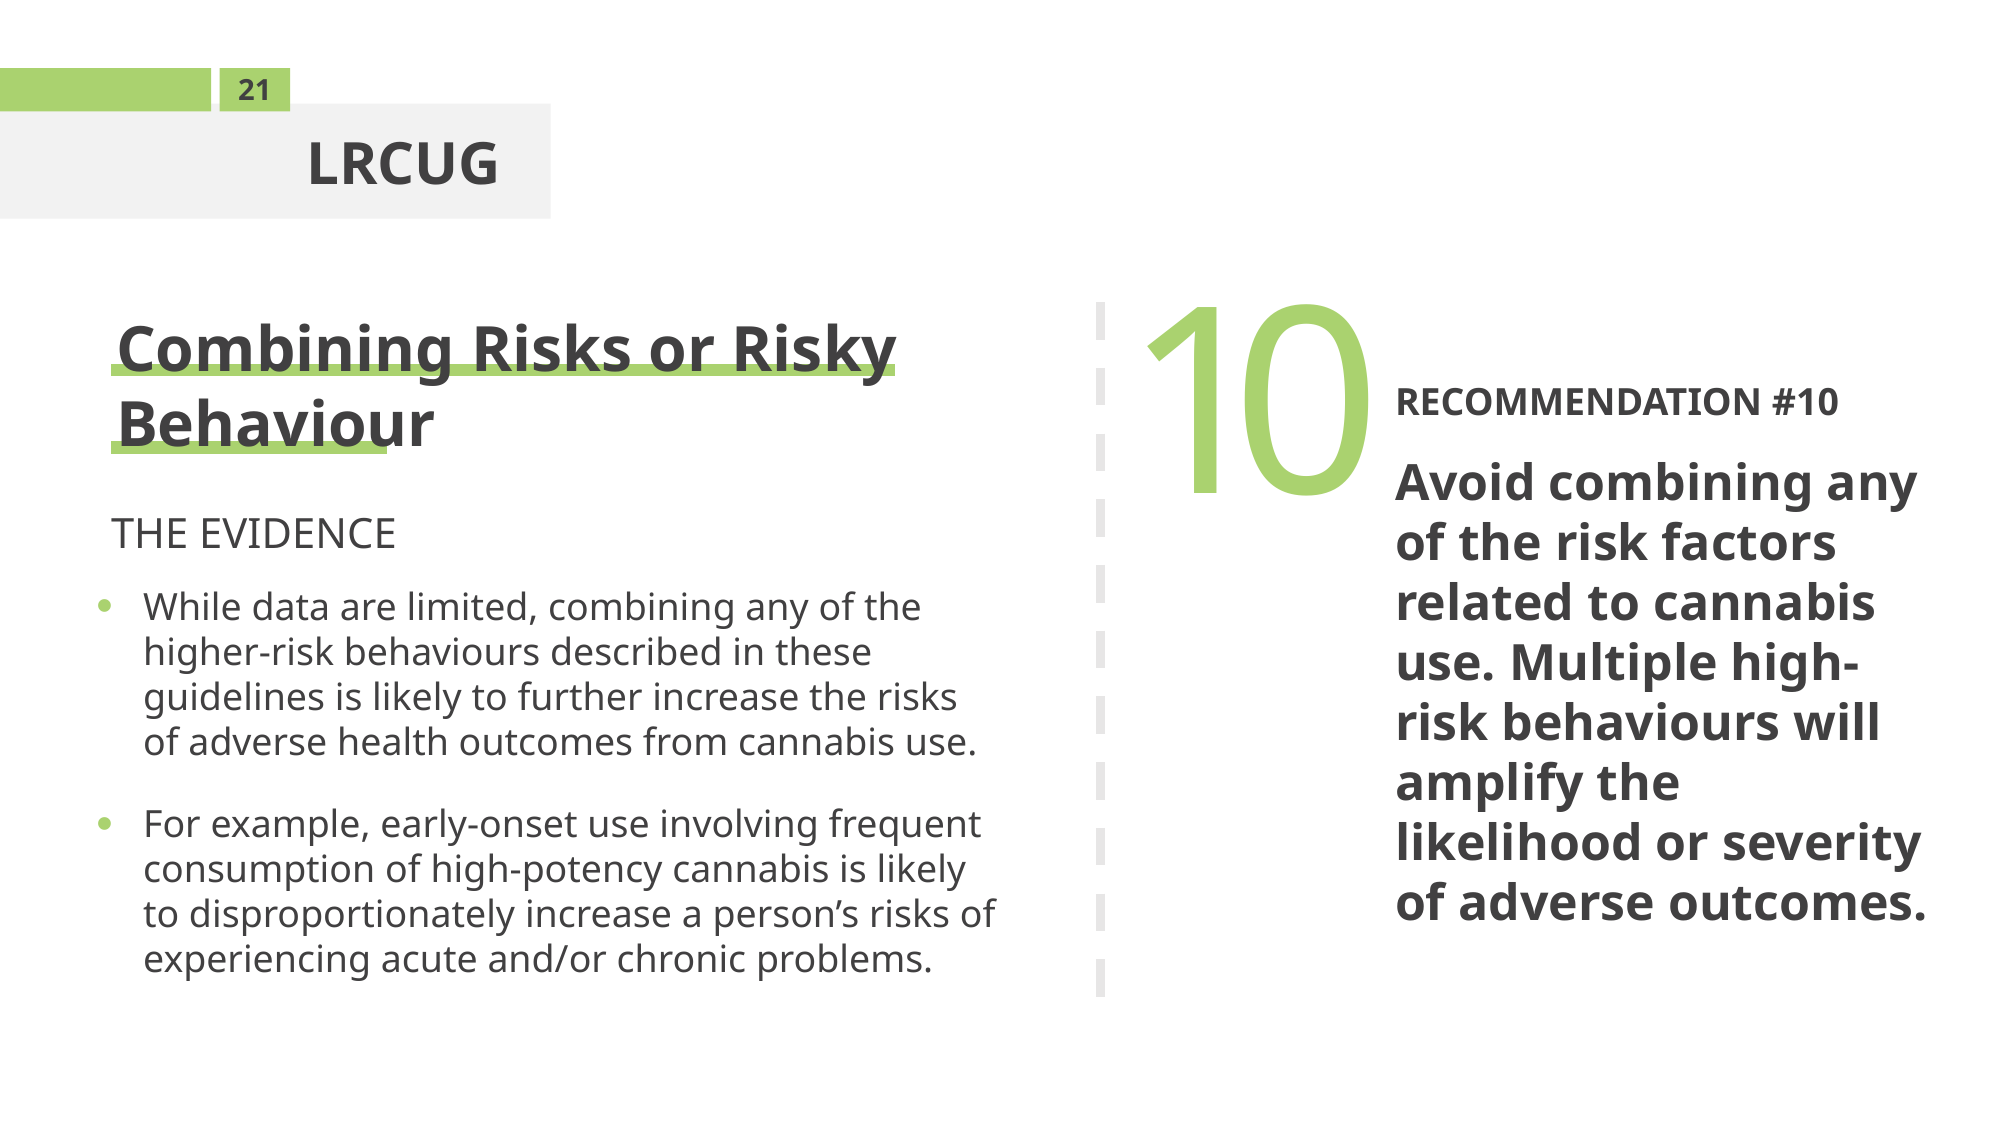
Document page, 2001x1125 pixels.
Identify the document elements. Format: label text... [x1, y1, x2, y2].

text_box RECOMMENDATION #10 Avoid combining any of the risk factors related to cannabis use. Multiple high-risk behaviours will amplify the likelihood or severity of adverse outcomes. [1380, 223, 1946, 1068]
text_box LRCUG [33, 118, 516, 204]
text_box Combining Risks or Risky Behaviour [101, 302, 916, 467]
text_box 21 [219, 64, 291, 119]
text_box 10 [1110, 225, 1380, 554]
text_box [0, 103, 552, 220]
text_box While data are limited, combining any of the higher-risk behaviours described in these guidelines is likely to further increase the risks of adverse health outcomes from cannabis use. For example, early-onset use involving frequent consumption of high-potency cannabis is likely to disproportionately increase a person’s risks of experiencing acute and/or chronic problems. [96, 582, 1000, 1008]
text_box [0, 67, 212, 112]
text_box THE EVIDENCE [111, 507, 936, 558]
